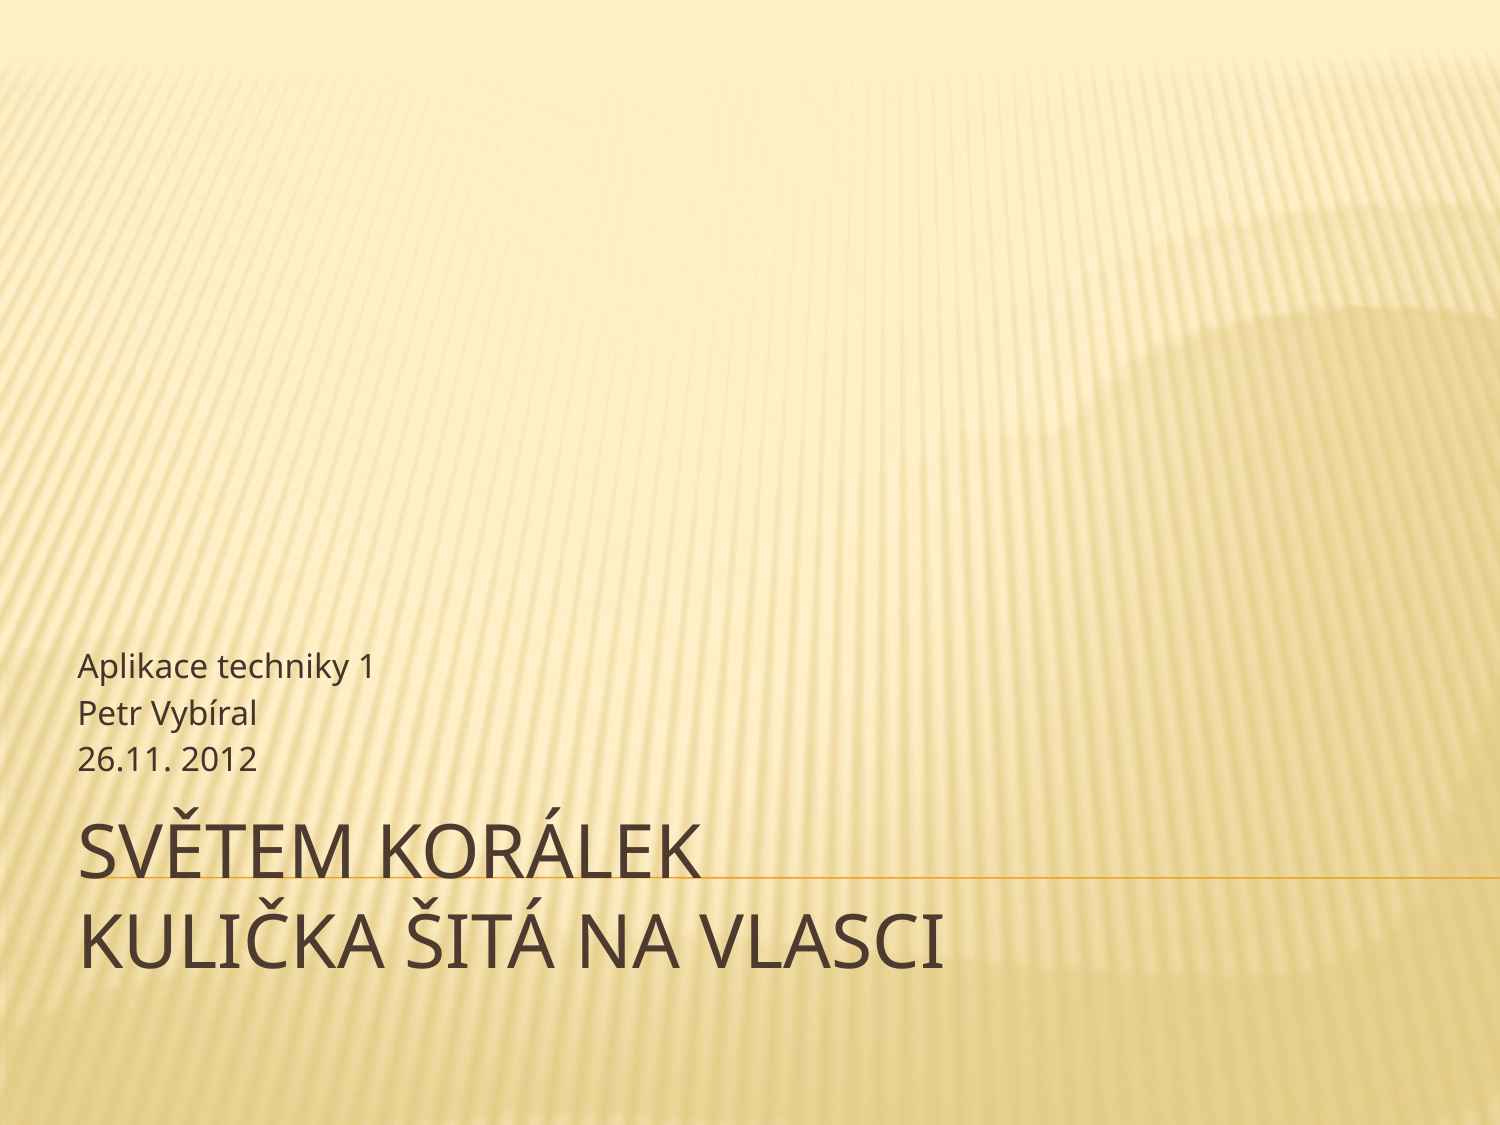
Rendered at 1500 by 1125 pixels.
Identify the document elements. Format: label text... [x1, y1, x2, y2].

title Světem korálek Kulička šitá na vlasci [62, 796, 1450, 997]
subtitle Aplikace techniky 1 Petr Vybíral 26.11. 2012 [62, 637, 1450, 788]
